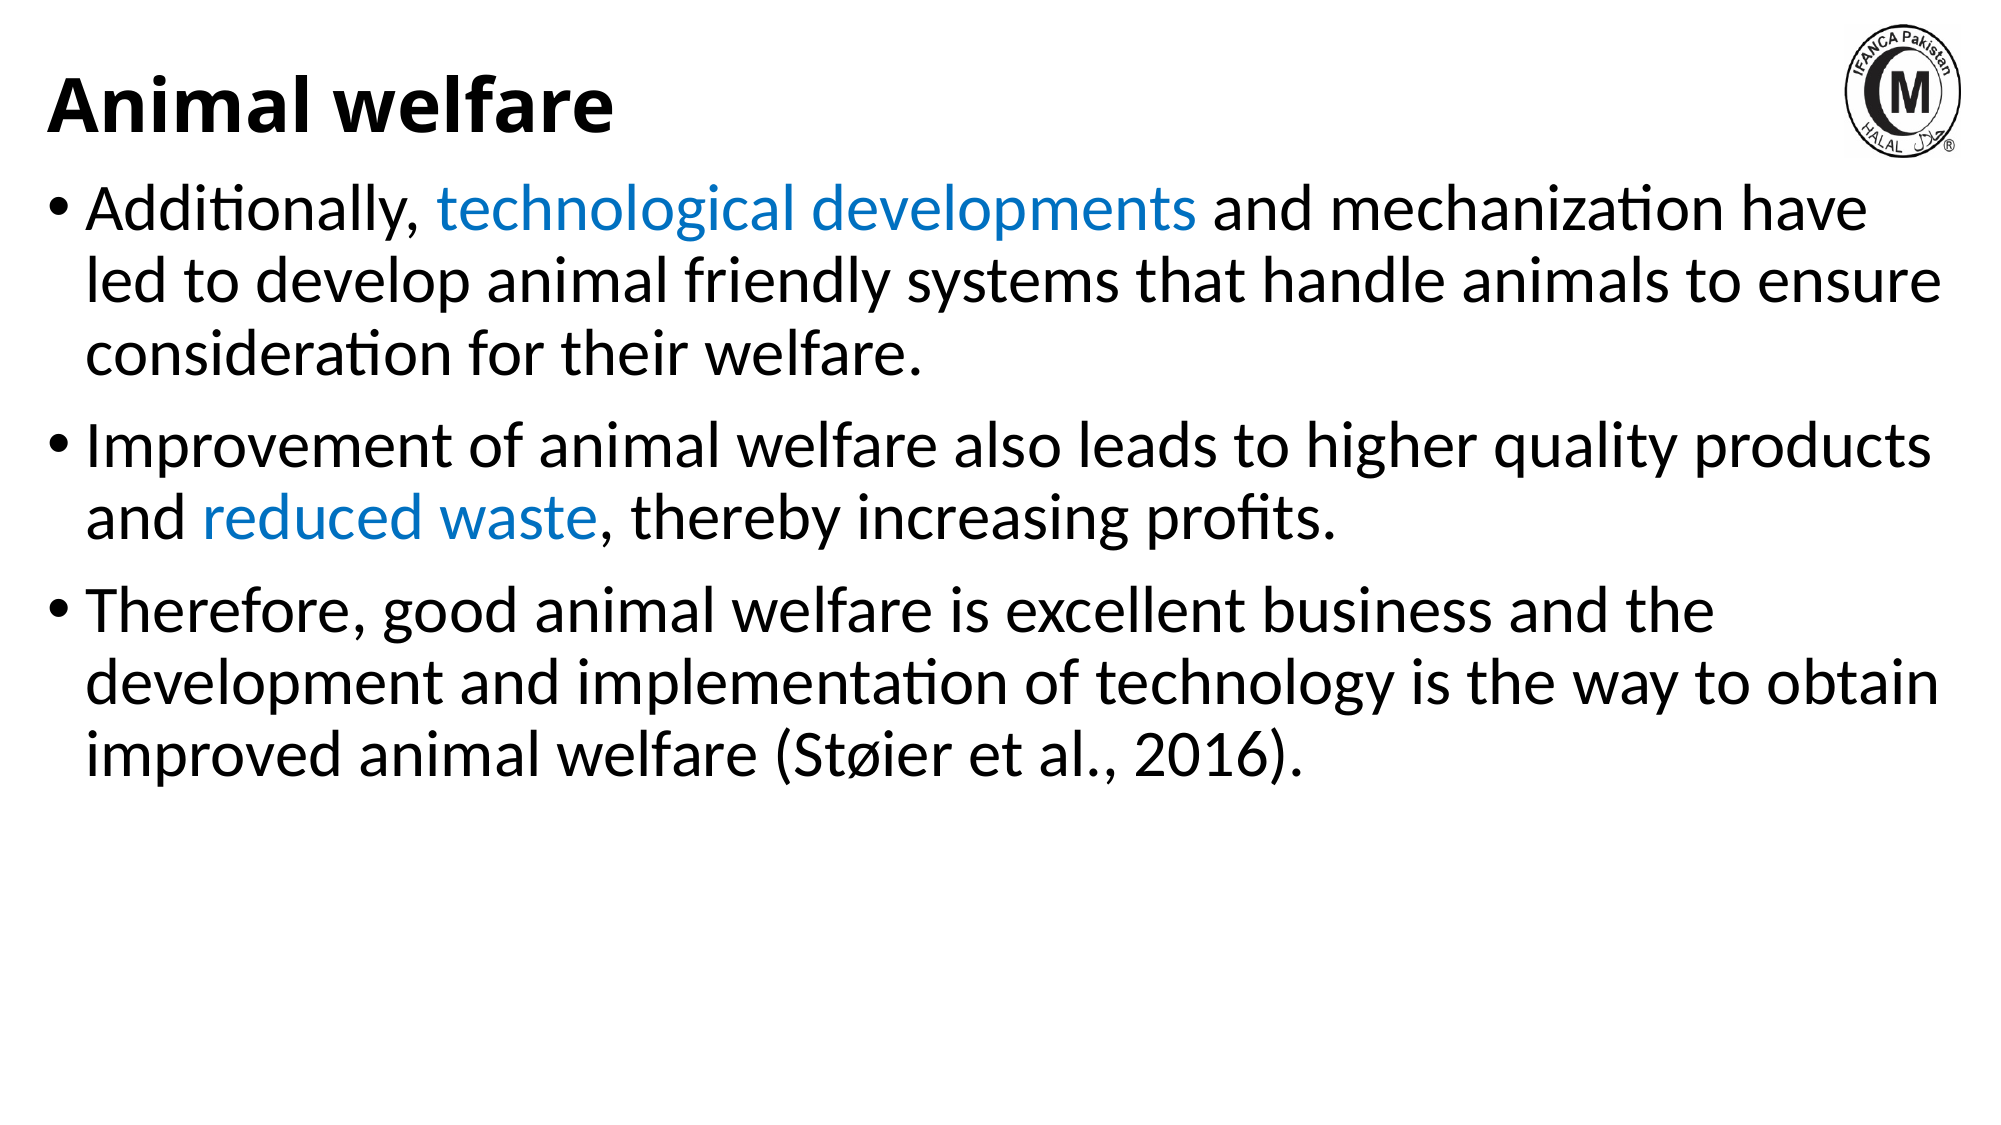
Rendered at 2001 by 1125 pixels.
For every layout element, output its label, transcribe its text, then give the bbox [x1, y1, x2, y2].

list Additionally, technological developments and mechanization have led to develop animal friendly systems that handle animals to ensure consideration for their welfare. Improvement of animal welfare also leads to higher quality products and reduced waste, thereby increasing profits. Therefore, good animal welfare is excellent business and the development and implementation of technology is the way to obtain improved animal welfare (Støier et al., 2016). [32, 165, 1979, 1115]
picture [1844, 24, 1961, 158]
title Animal welfare [32, 24, 1863, 165]
